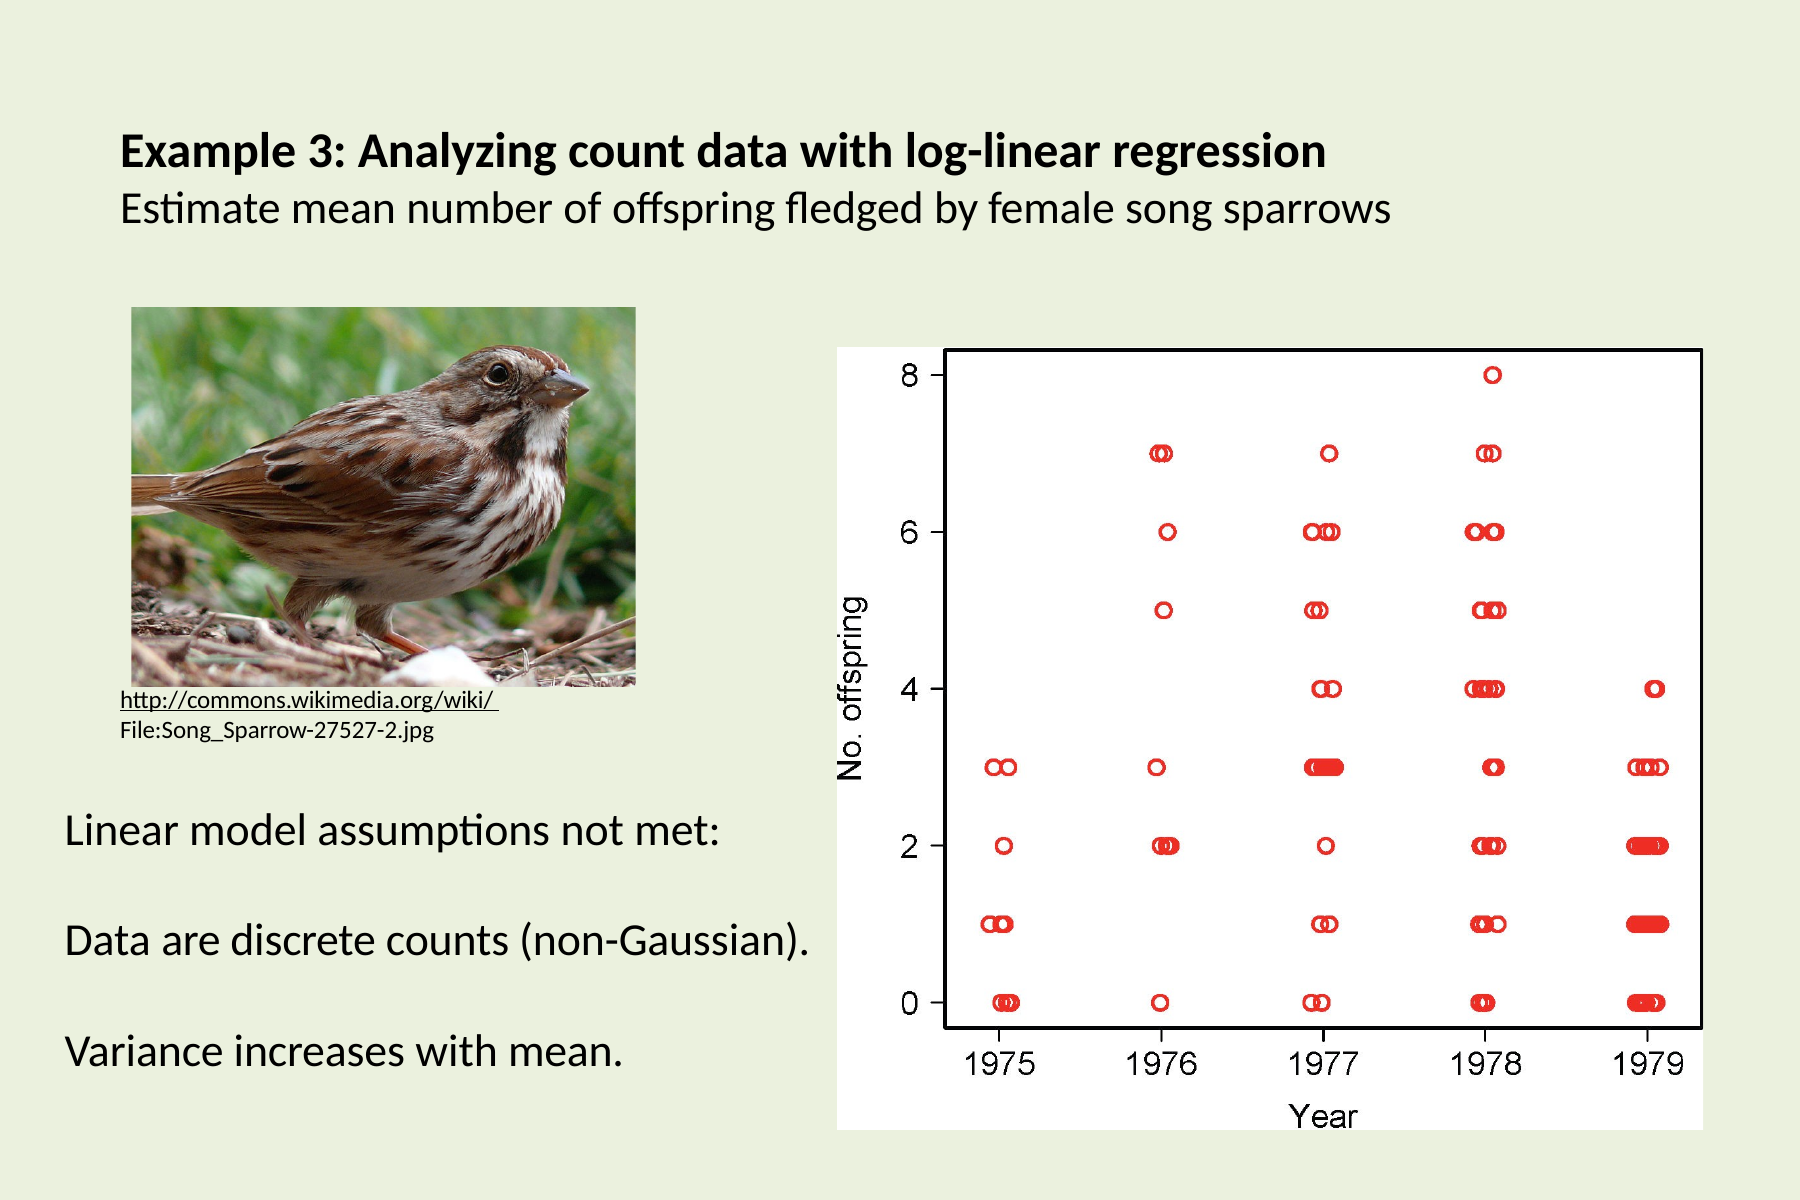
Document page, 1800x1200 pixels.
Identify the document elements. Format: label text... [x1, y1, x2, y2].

text_box [837, 347, 1704, 1130]
text_box [131, 307, 636, 687]
title Example 3: Analyzing count data with log-linear regression Estimate mean number of offspring fledged by female song sparrows [117, 115, 1662, 318]
text_box Linear model assumptions not met: Data are discrete counts (non-Gaussian). Variance increases with mean. [62, 796, 846, 1076]
text_box http://commons.wikimedia.org/wiki/ File:Song_Sparrow-27527-2.jpg [117, 681, 502, 744]
